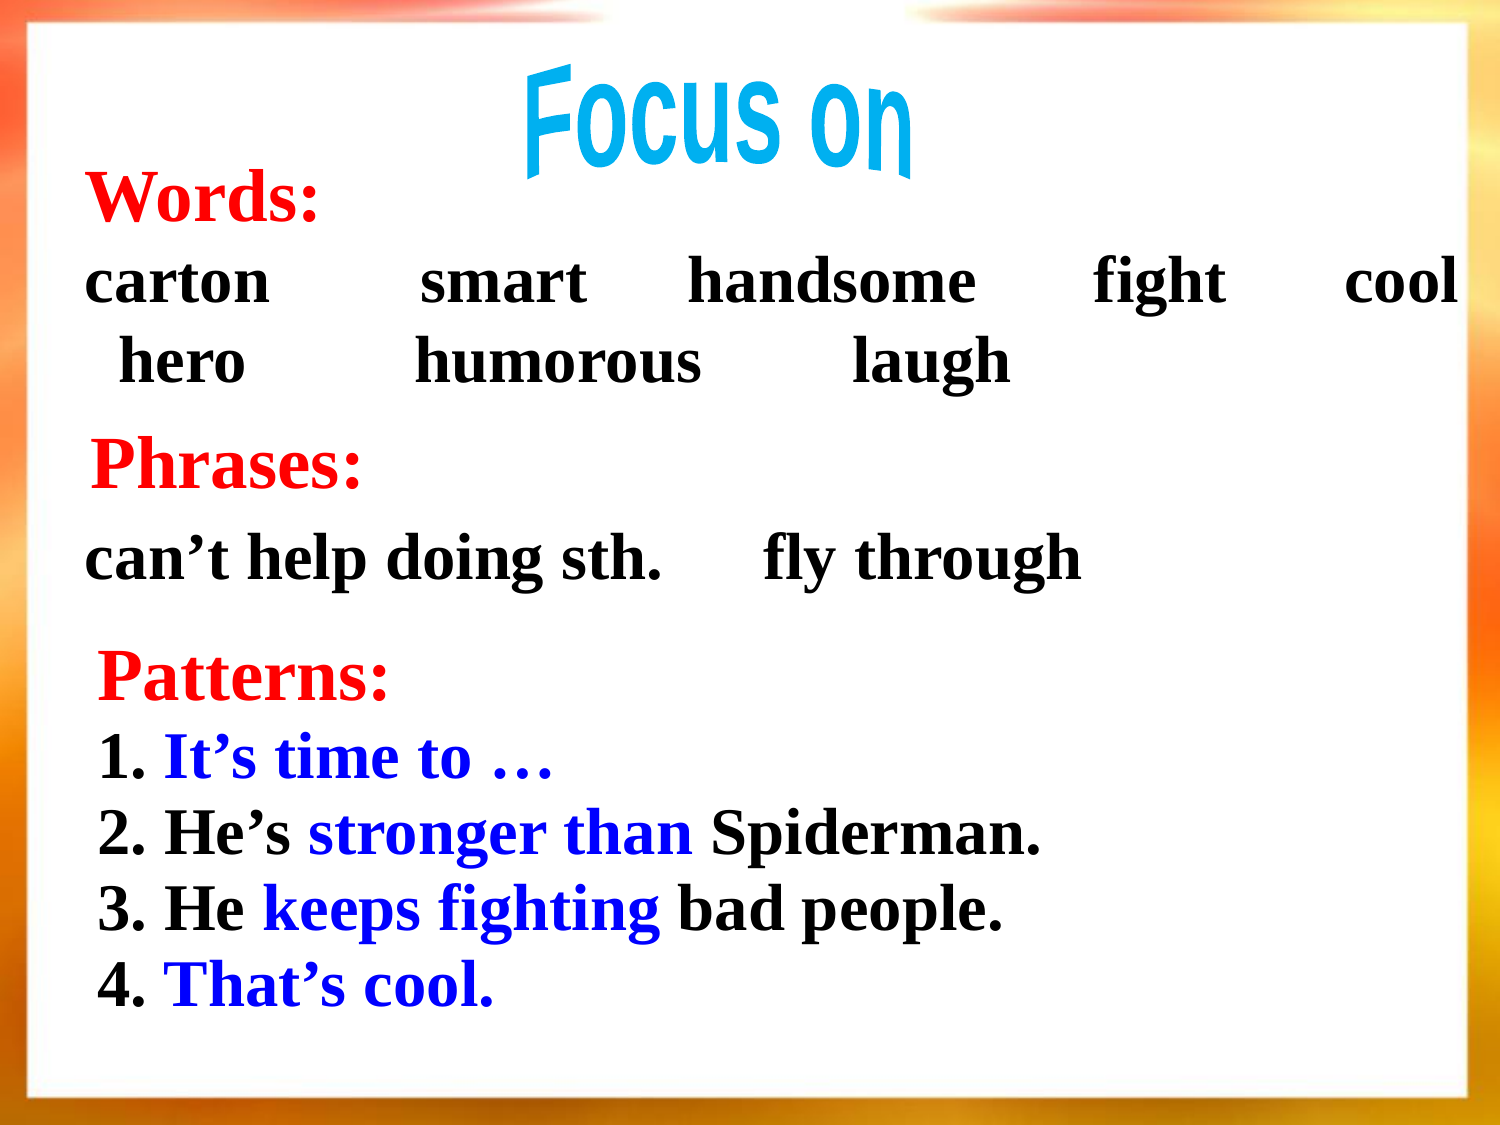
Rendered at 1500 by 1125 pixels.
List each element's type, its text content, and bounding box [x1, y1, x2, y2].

text_box can’t help doing sth. fly through [70, 511, 1454, 603]
text_box Phrases: [75, 406, 1364, 511]
text_box carton smart handsome fight cool hero humorous laugh [70, 228, 1477, 403]
text_box Patterns: 1. It’s time to … 2. He’s stronger than Spiderman. 3. He keeps fighting bad people. 4. That’s cool. [82, 624, 1394, 1029]
text_box Words: [70, 145, 1333, 228]
picture [0, 0, 1500, 1125]
